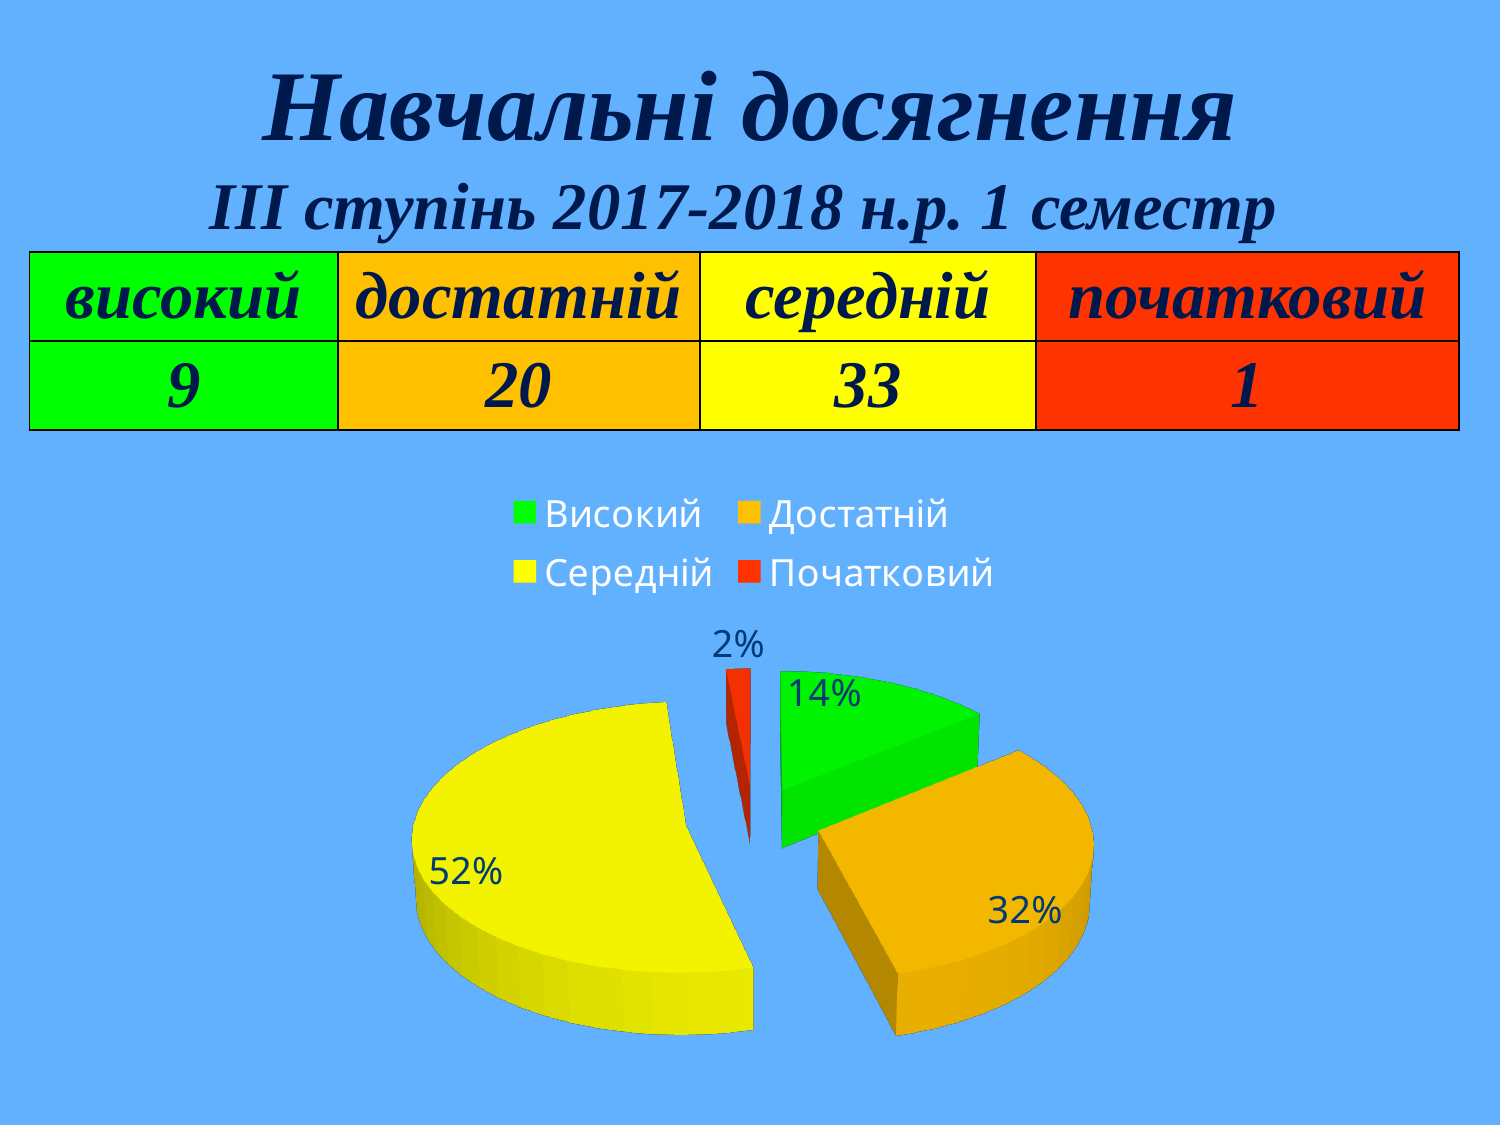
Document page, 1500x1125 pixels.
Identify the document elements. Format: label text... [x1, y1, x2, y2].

table_header ІІІ ступінь 2017-2018 н.р. 1 семестр [29, 163, 1459, 251]
table_cell 1 [1037, 342, 1458, 407]
table_cell достатній [339, 253, 699, 340]
title Навчальні досягнення [0, 37, 1500, 163]
table_cell 20 [339, 342, 699, 406]
table_cell 9 [30, 342, 337, 429]
table_cell початковий [1037, 253, 1458, 340]
table_cell середній [701, 253, 1035, 340]
chart [76, 408, 1459, 1107]
table_cell високий [30, 253, 337, 340]
table_cell 33 [701, 342, 1035, 406]
